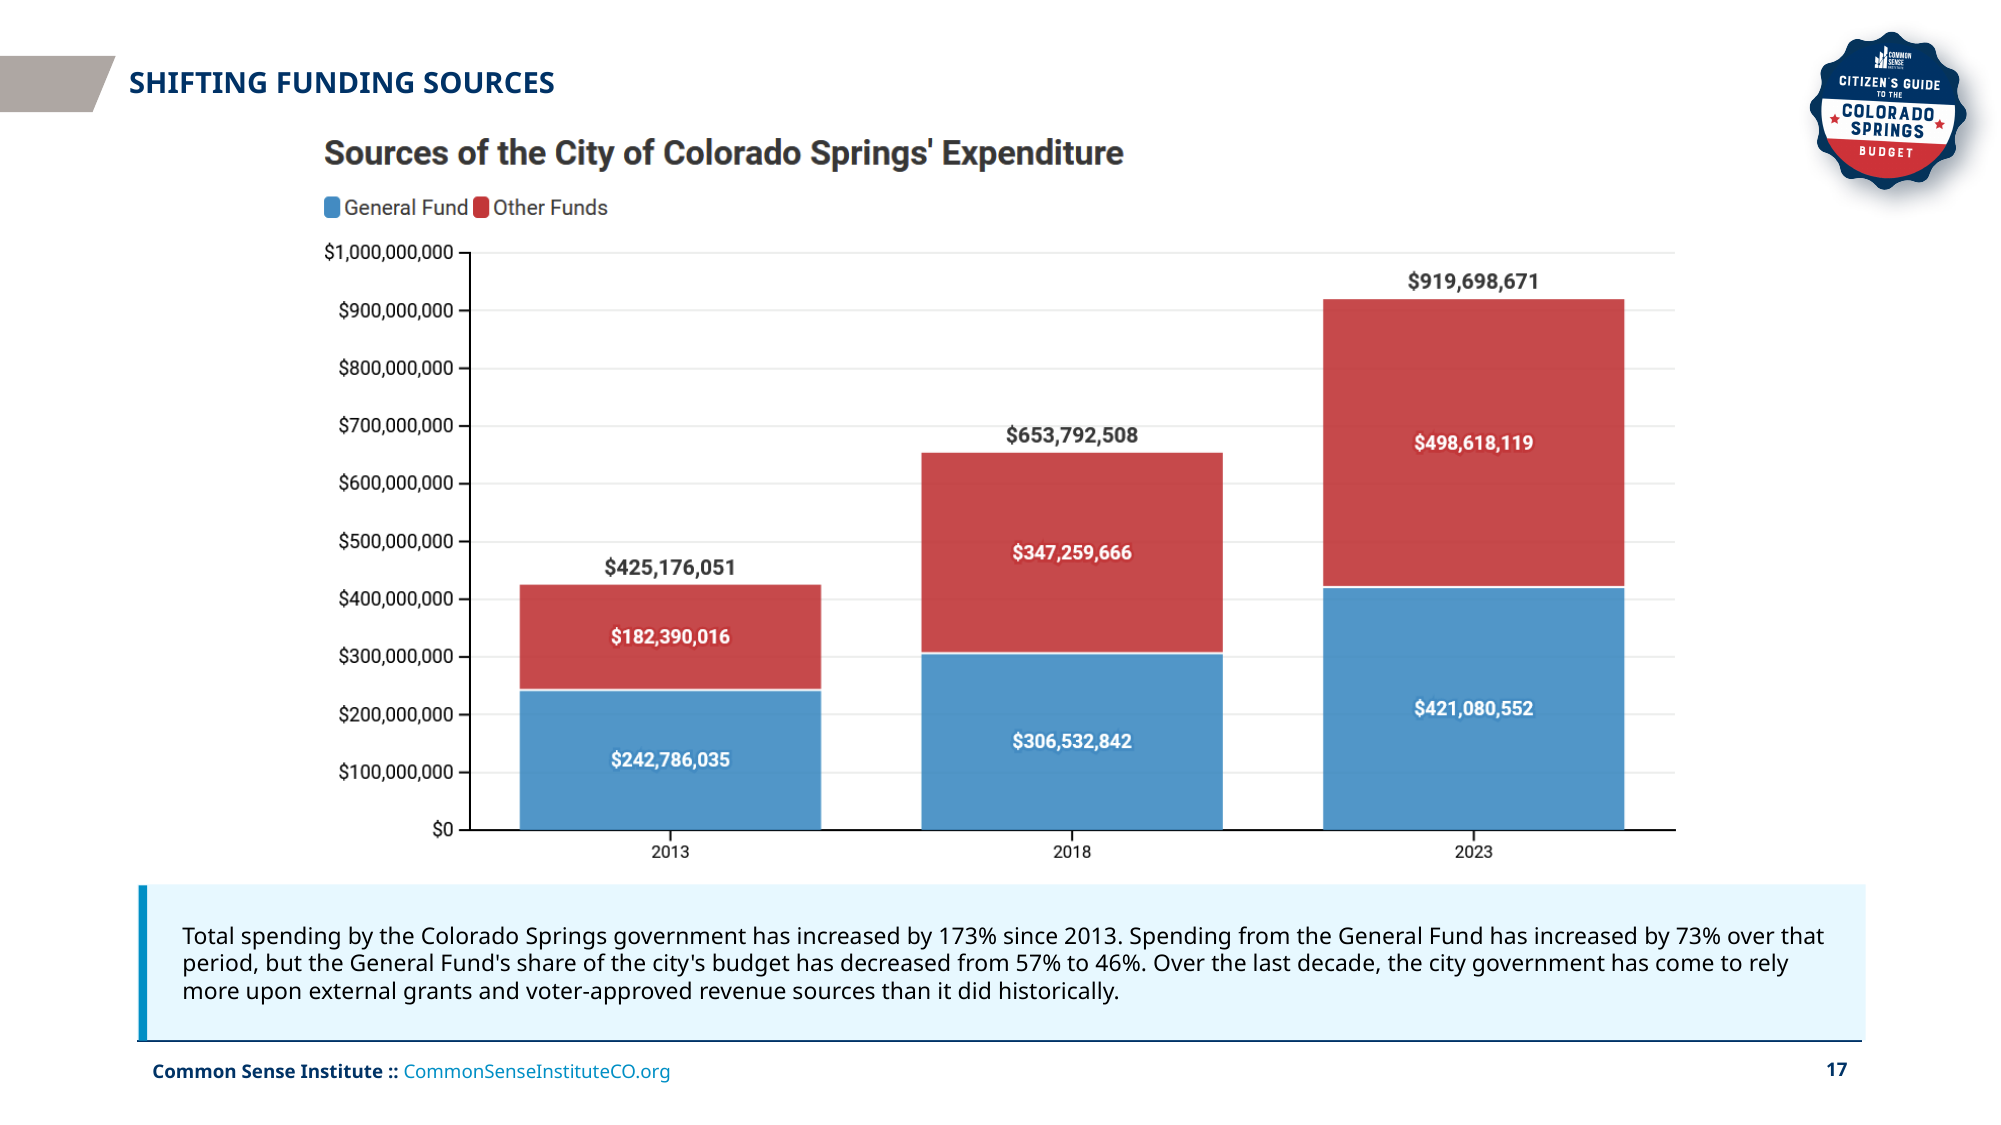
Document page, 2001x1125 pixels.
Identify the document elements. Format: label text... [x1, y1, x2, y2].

footer Common Sense Institute :: CommonSenseInstituteCO.org [137, 1042, 1338, 1101]
picture [320, 136, 1680, 865]
text_box [138, 884, 148, 1042]
picture [1805, 27, 1972, 195]
text_box Total spending by the Colorado Springs government has increased by 173% since 2013. Spending from the General Fund has increased by 73% over that period, but the General Fund's share of the city's budget has decreased from 57% to 46%. Over the last decade, the city government has come to rely more upon external grants and voter-approved revenue sources than it did historically. [136, 883, 1867, 1042]
text_box [0, 54, 118, 114]
title SHIFTING FUNDING SOURCES [129, 33, 1808, 136]
slide_number 17 [1412, 1042, 1863, 1101]
